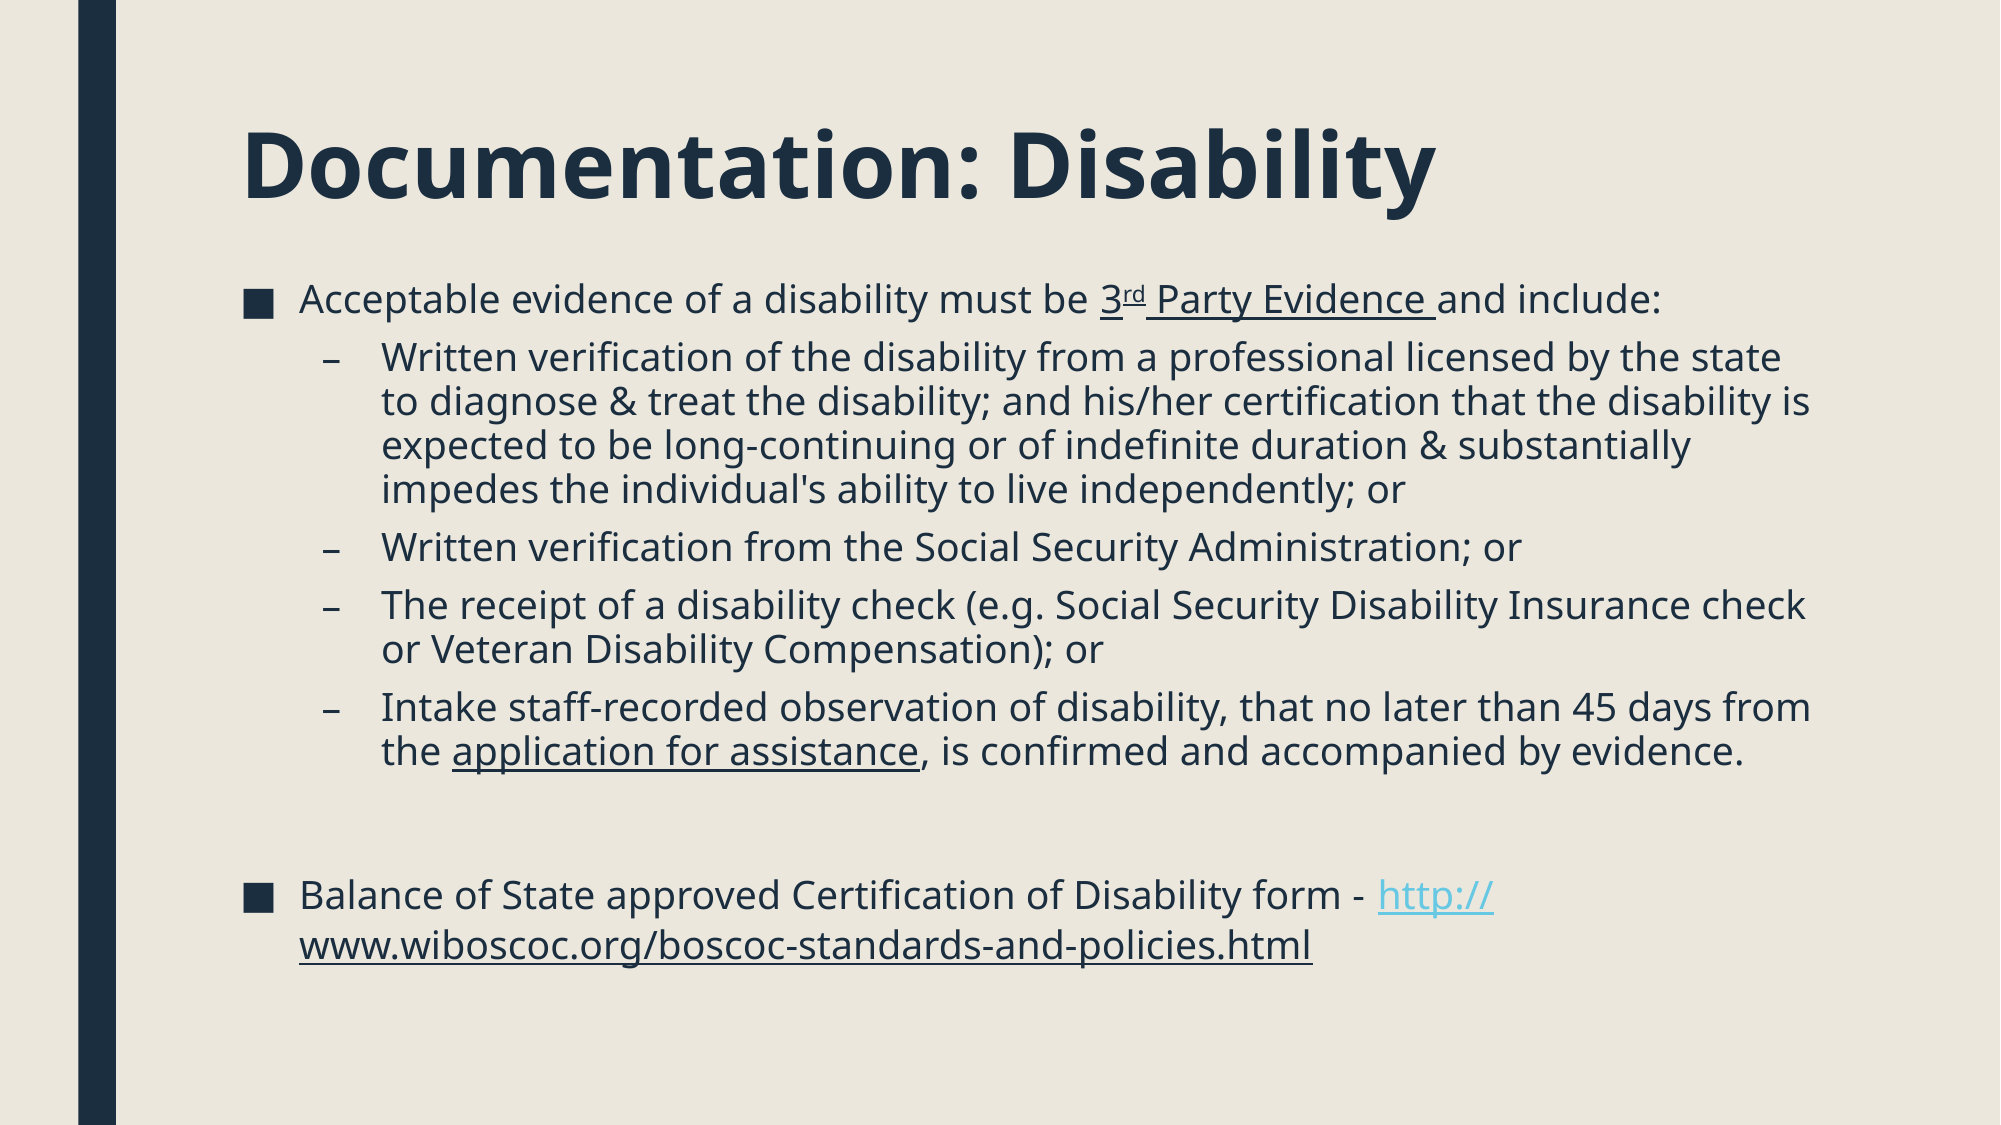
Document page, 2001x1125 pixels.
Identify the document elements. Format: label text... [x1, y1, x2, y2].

title Documentation: Disability [225, 112, 1800, 270]
list Acceptable evidence of a disability must be 3rd Party Evidence and include: Written verification of the disability from a professional licensed by the state to diagnose & treat the disability; and his/her certification that the disability is expected to be long-continuing or of indefinite duration & substantially impedes the individual's ability to live independently; or Written verification from the Social Security Administration; or The receipt of a disability check (e.g. Social Security Disability Insurance check or Veteran Disability Compensation); or Intake staff-recorded observation of disability, that no later than 45 days from the application for assistance, is confirmed and accompanied by evidence. Balance of State approved Certification of Disability form - http://www.wiboscoc.org/boscoc-standards-and-policies.html [225, 270, 1835, 1026]
